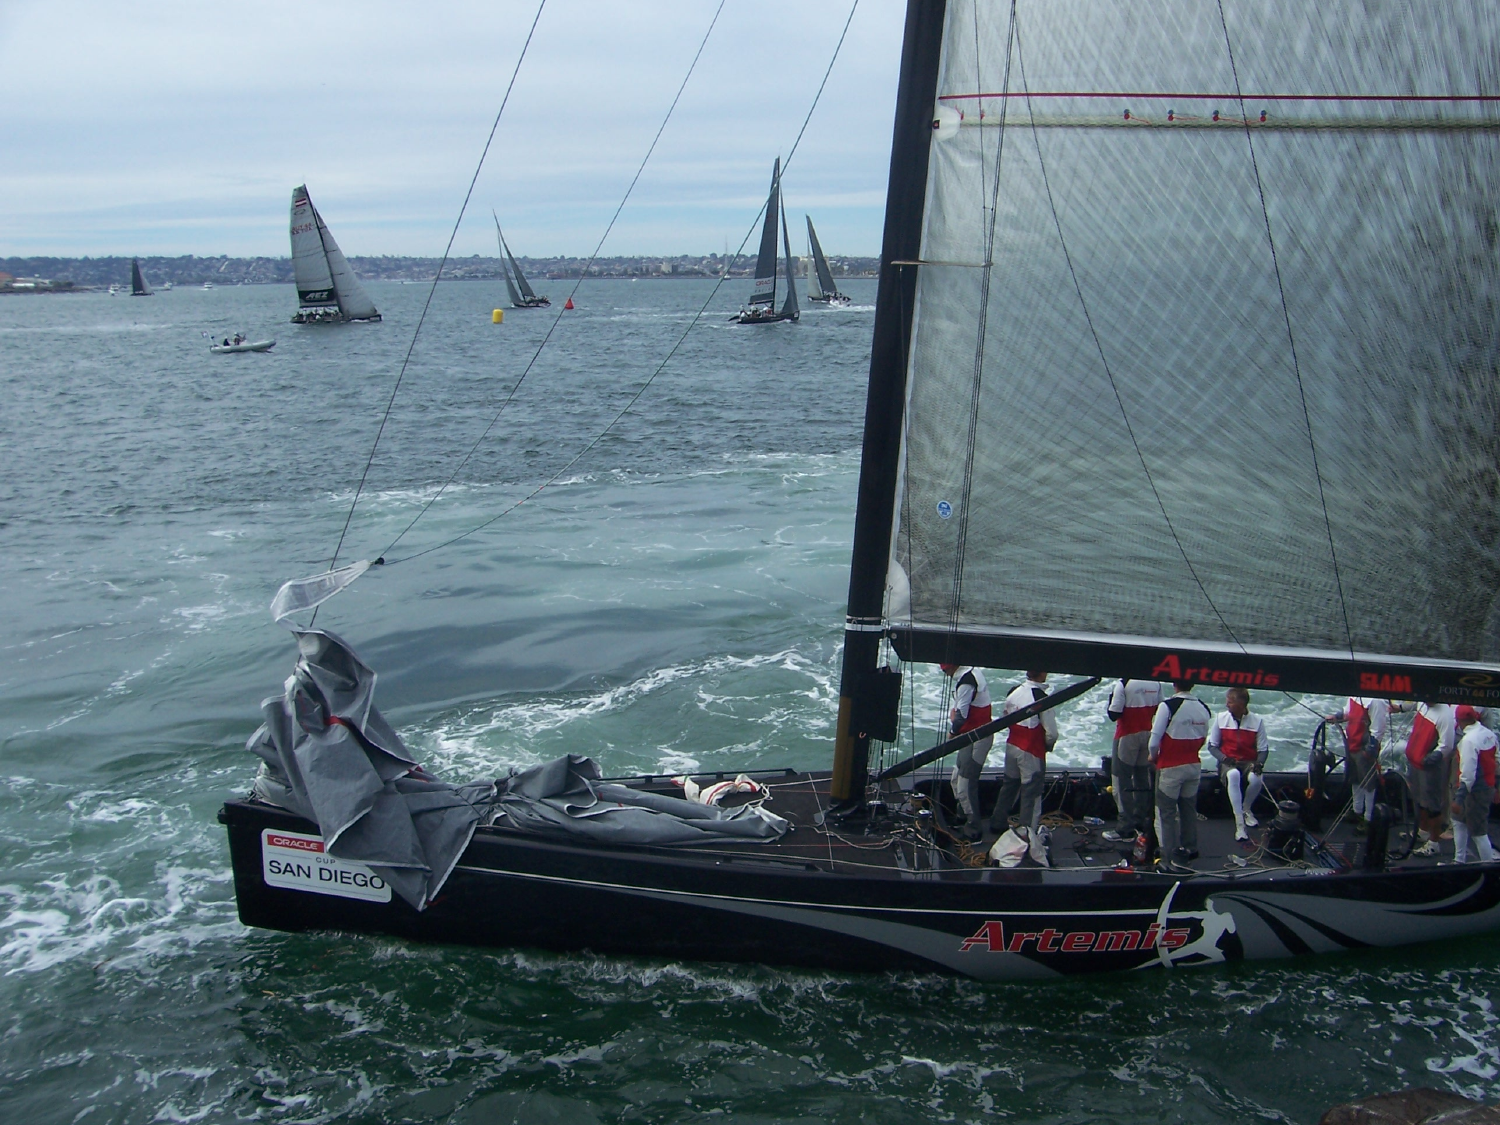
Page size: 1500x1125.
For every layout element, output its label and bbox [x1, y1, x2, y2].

list [0, 0, 1500, 1125]
